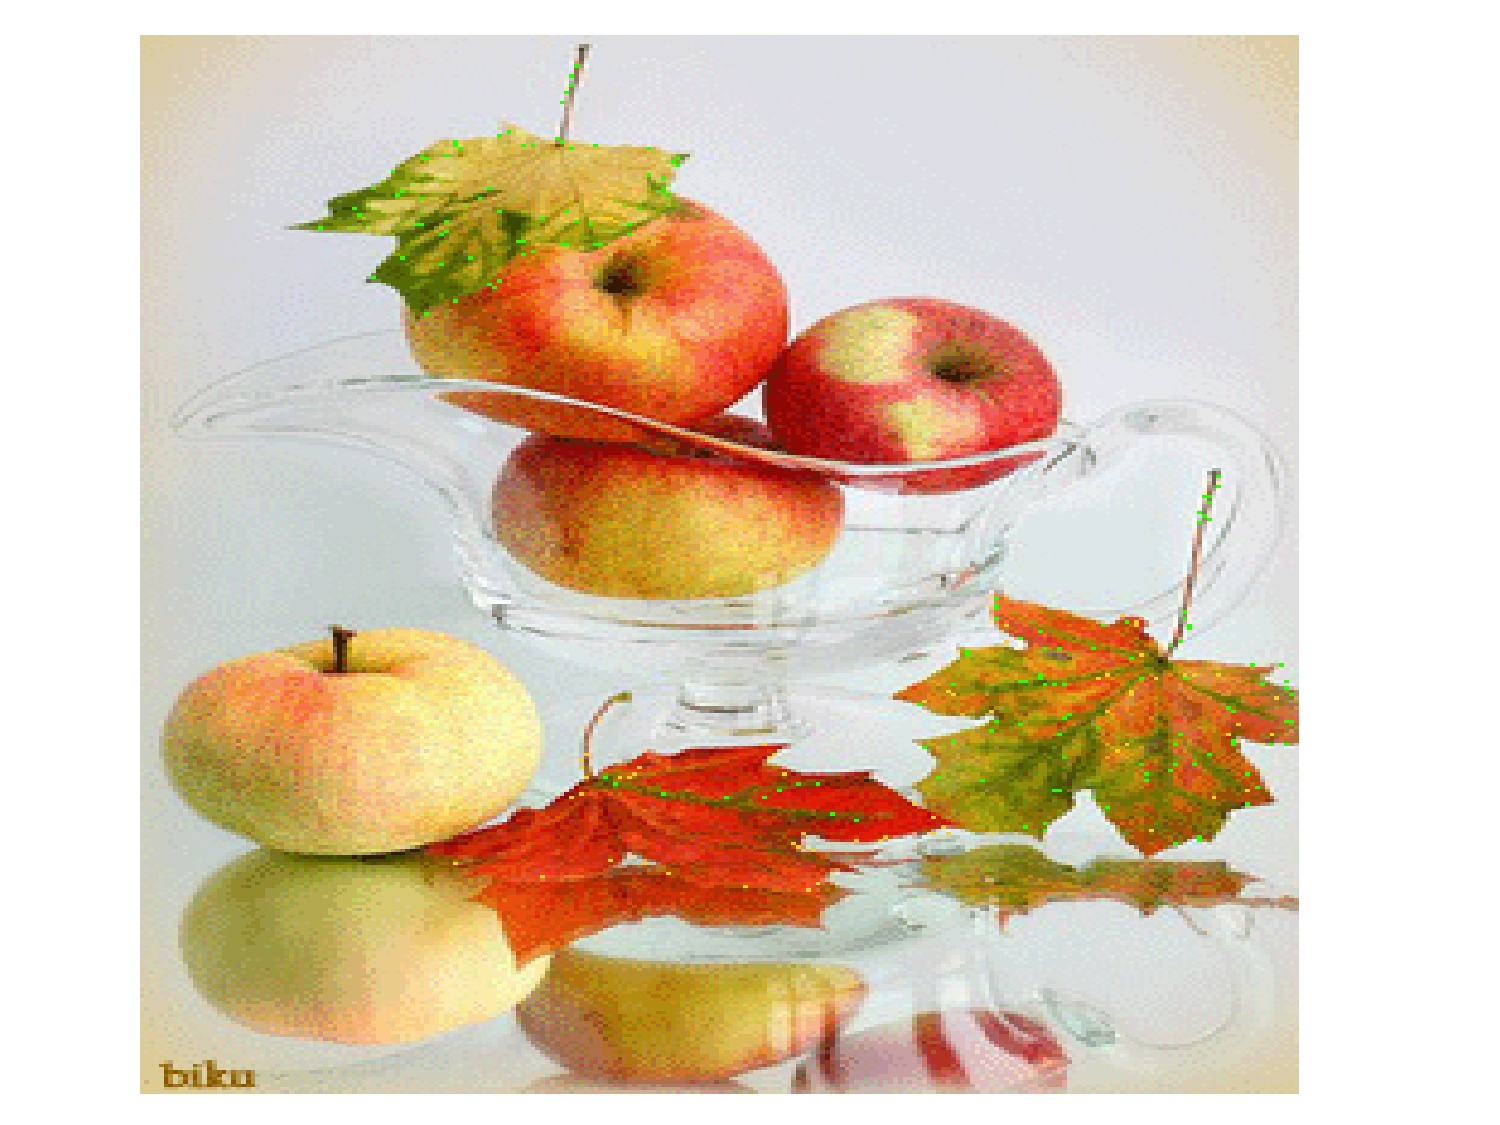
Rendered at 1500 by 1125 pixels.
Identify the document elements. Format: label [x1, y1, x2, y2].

picture [140, 34, 1299, 1094]
